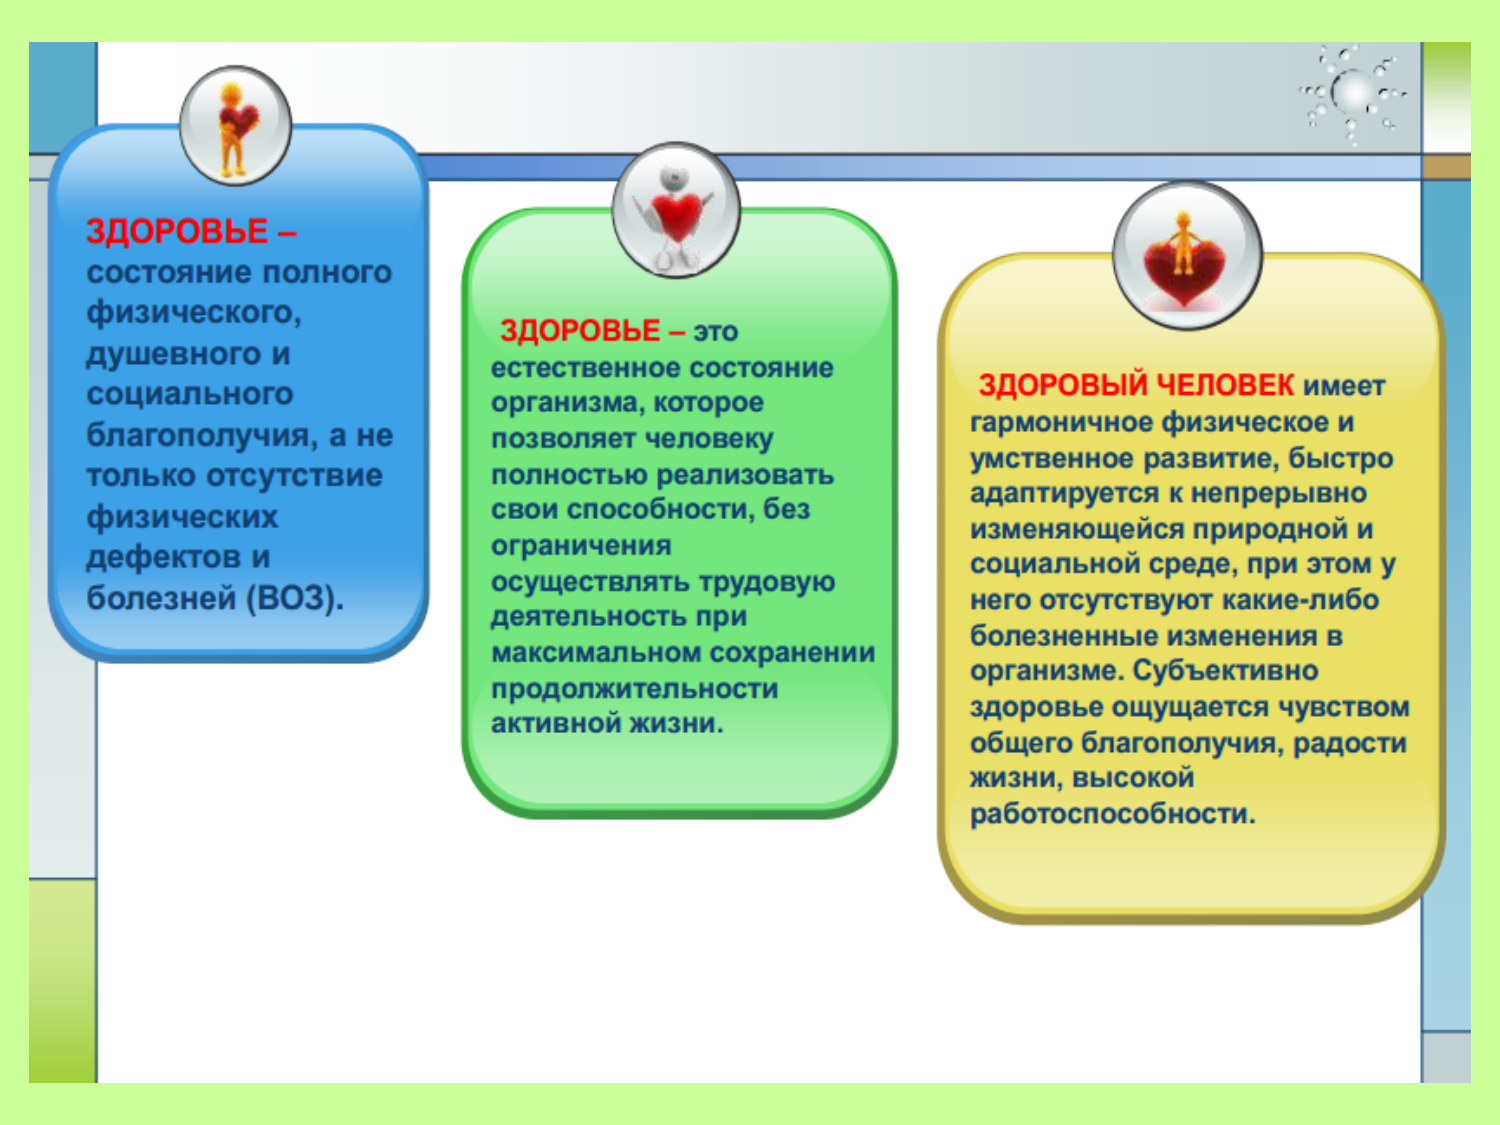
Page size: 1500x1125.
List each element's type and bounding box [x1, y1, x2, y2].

picture [29, 42, 1471, 1083]
